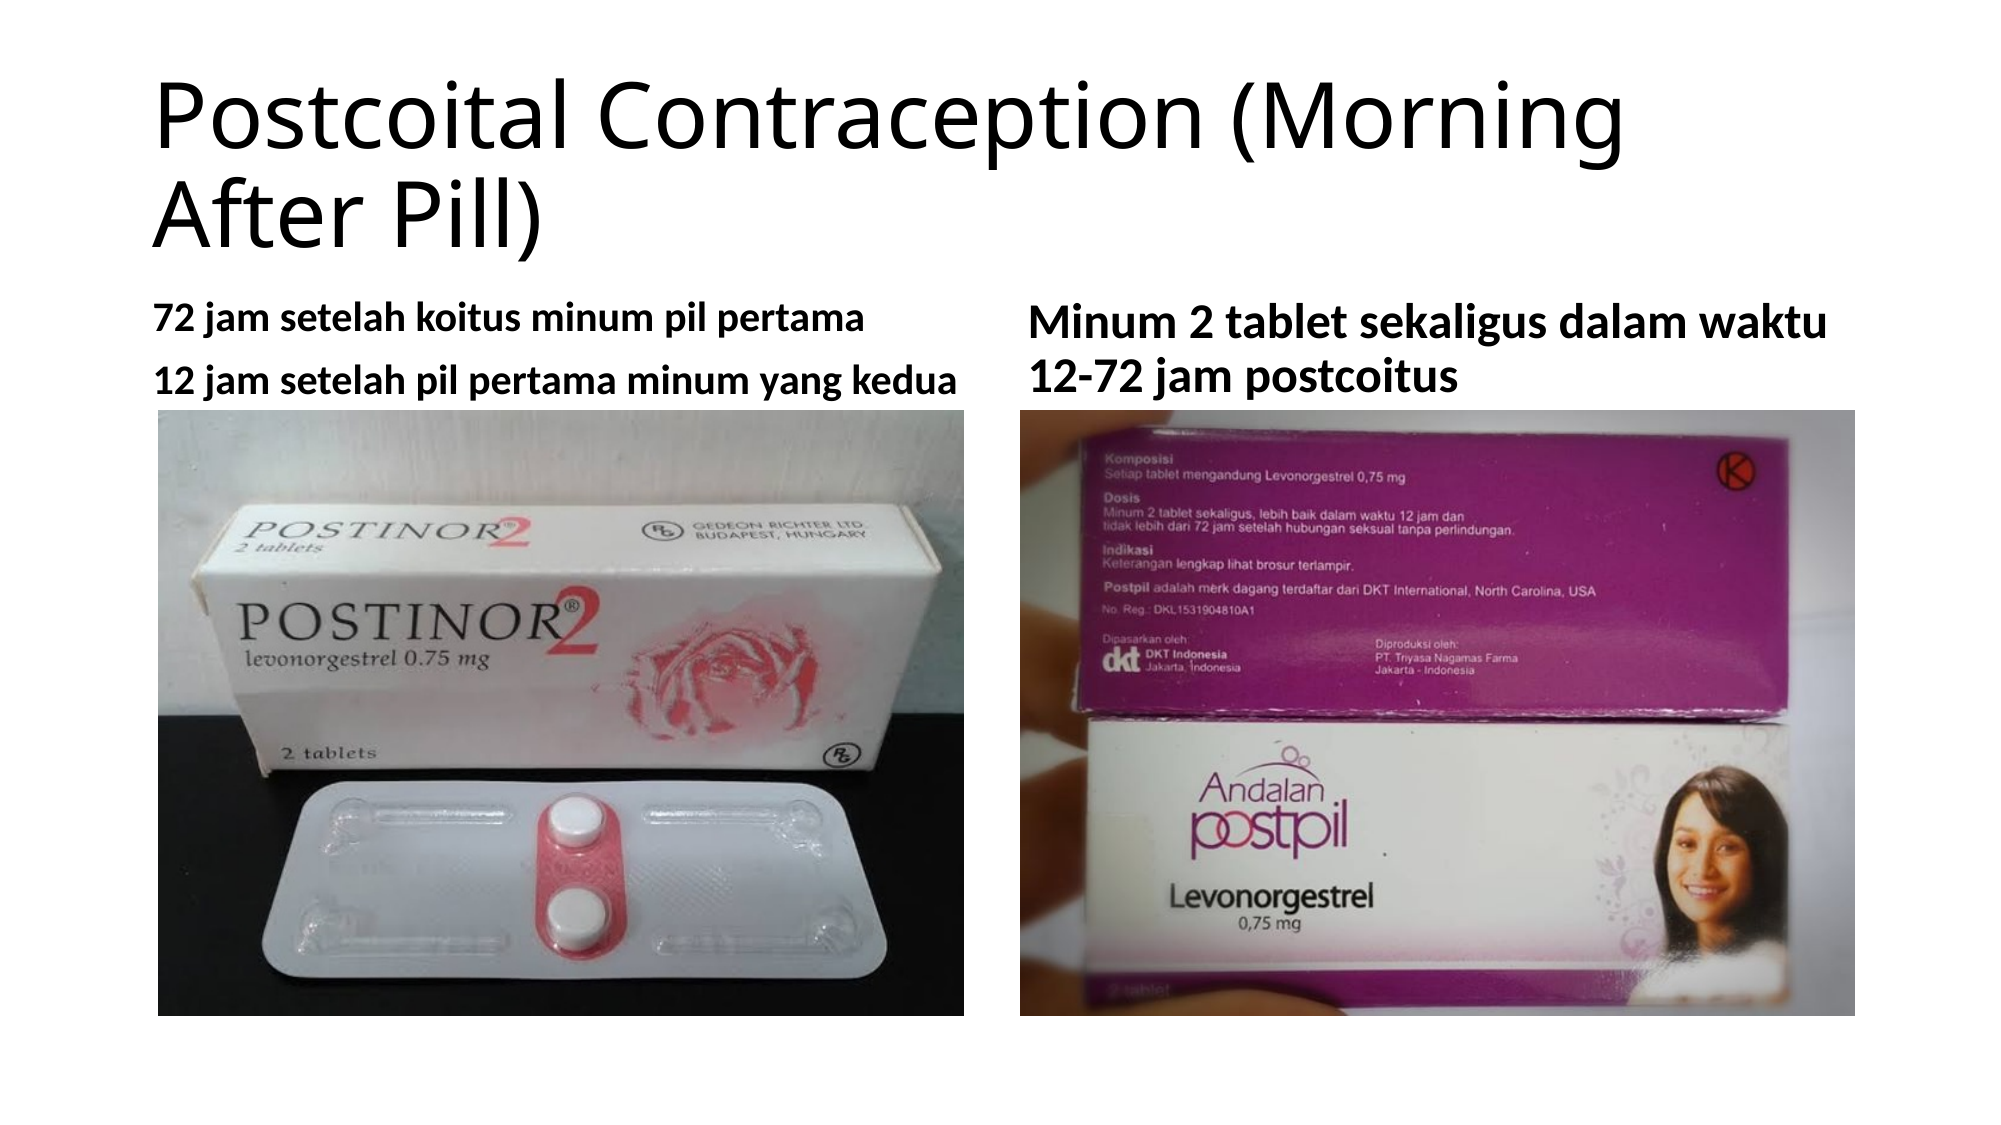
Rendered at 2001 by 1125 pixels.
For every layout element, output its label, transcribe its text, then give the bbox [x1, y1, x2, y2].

list Minum 2 tablet sekaligus dalam waktu 12-72 jam postcoitus [1012, 275, 1863, 411]
title Postcoital Contraception (Morning After Pill) [137, 59, 1863, 278]
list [158, 410, 964, 1016]
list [1020, 410, 1855, 1016]
list 72 jam setelah koitus minum pil pertama 12 jam setelah pil pertama minum yang kedua [137, 275, 984, 411]
